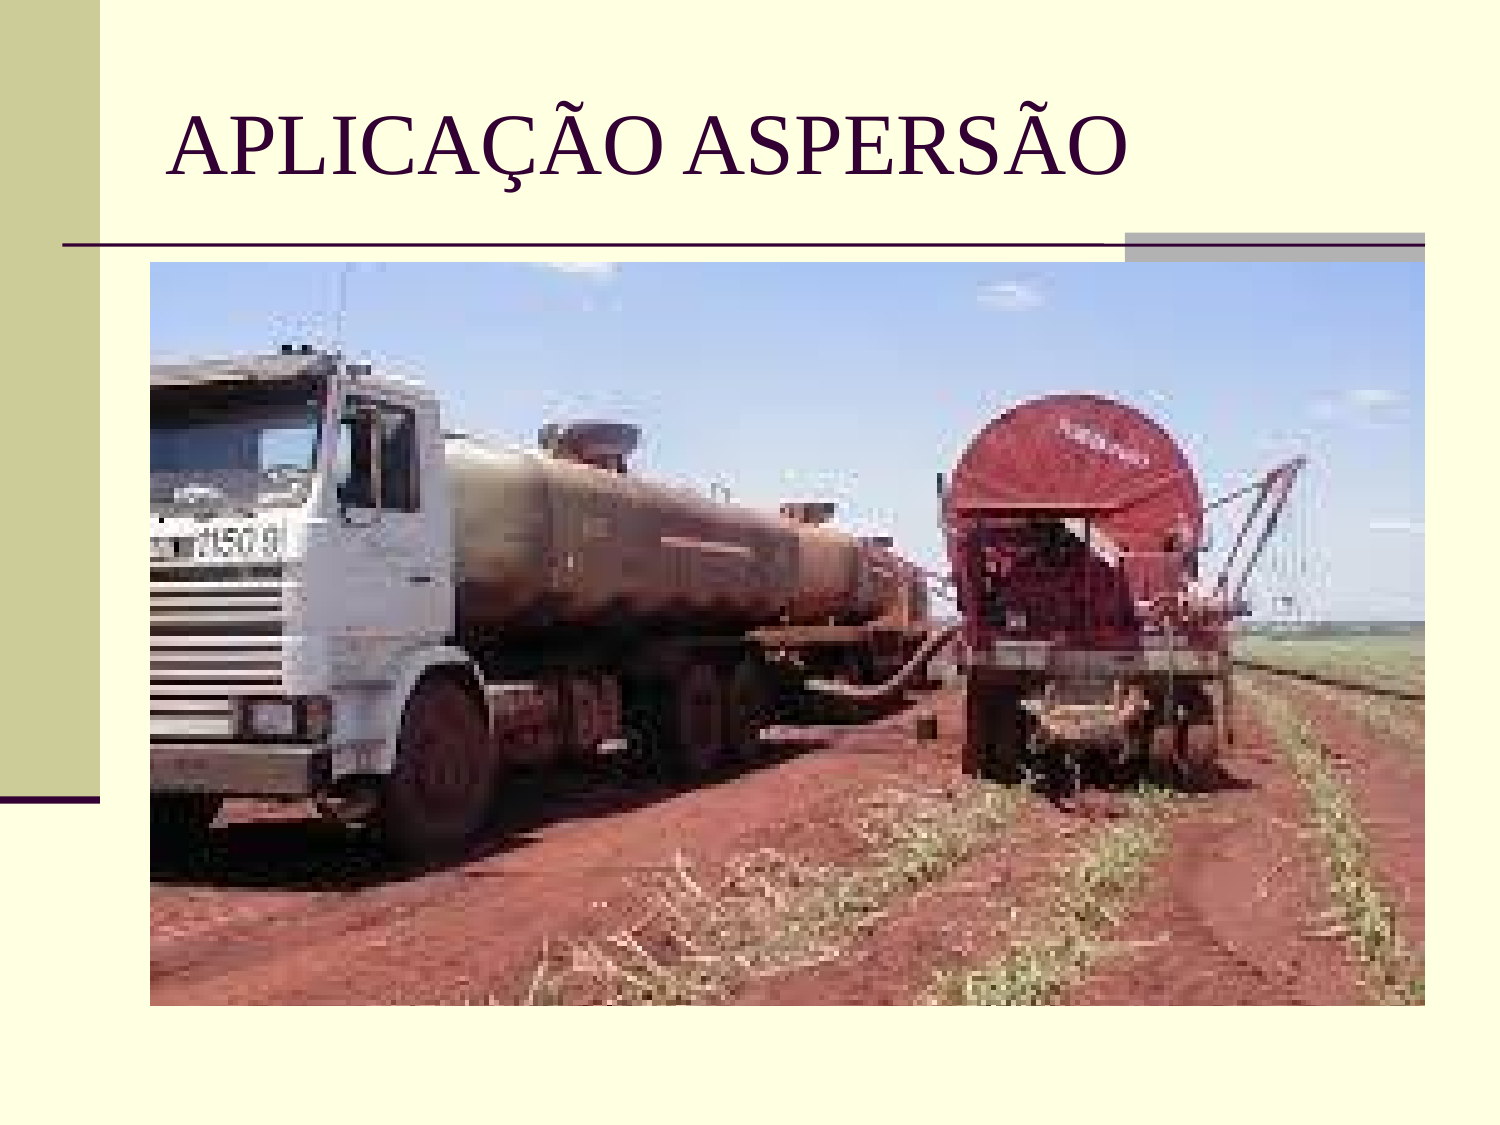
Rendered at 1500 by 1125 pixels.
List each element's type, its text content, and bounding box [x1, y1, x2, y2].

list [149, 262, 1426, 1006]
title APLICAÇÃO ASPERSÃO [149, 45, 1426, 234]
